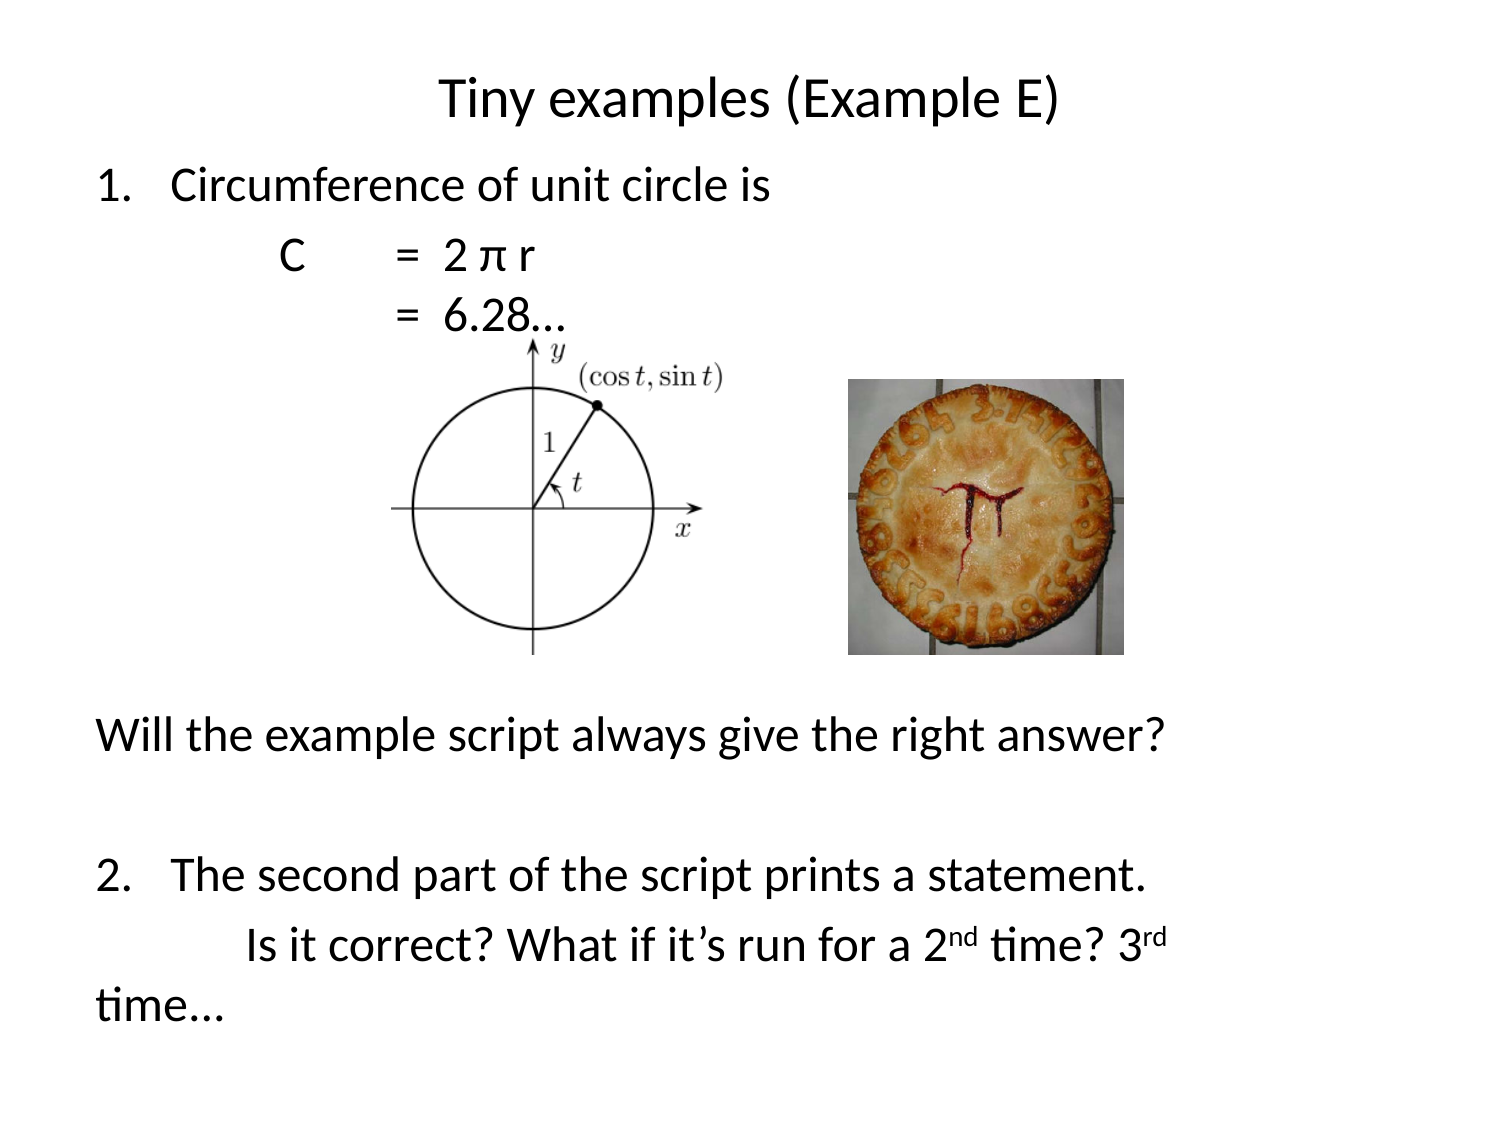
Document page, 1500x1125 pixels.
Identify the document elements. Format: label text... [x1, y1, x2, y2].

picture [391, 324, 728, 655]
picture [847, 378, 1125, 655]
list Circumference of unit circle is C = 2 π r = 6.28… Will the example script always give the right answer? The second part of the script prints a statement. Is it correct? What if it’s run for a 2nd time? 3rd time... [80, 143, 1317, 1080]
title Tiny examples (Example E) [74, 44, 1426, 144]
